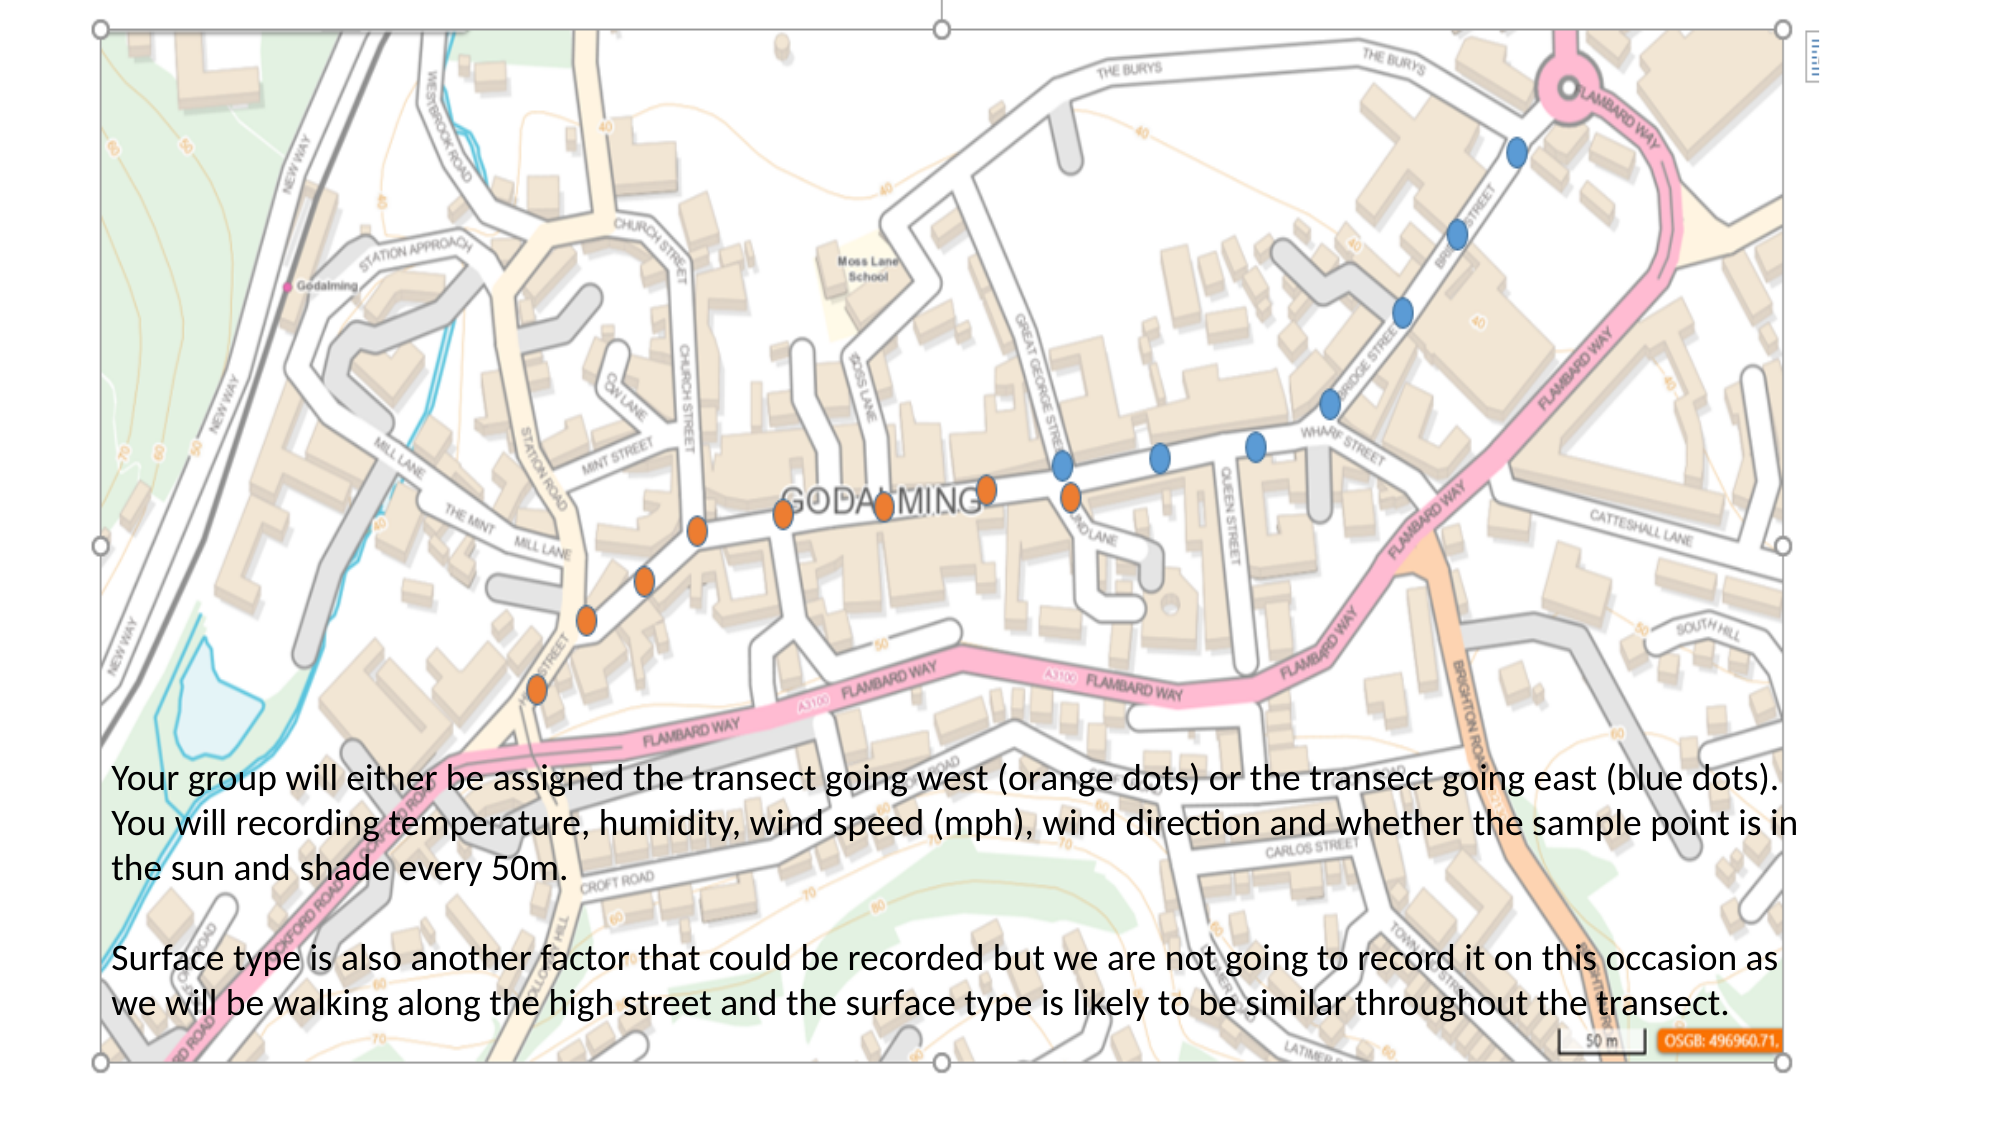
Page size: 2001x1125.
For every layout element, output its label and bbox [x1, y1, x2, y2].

picture [53, 0, 1820, 1091]
